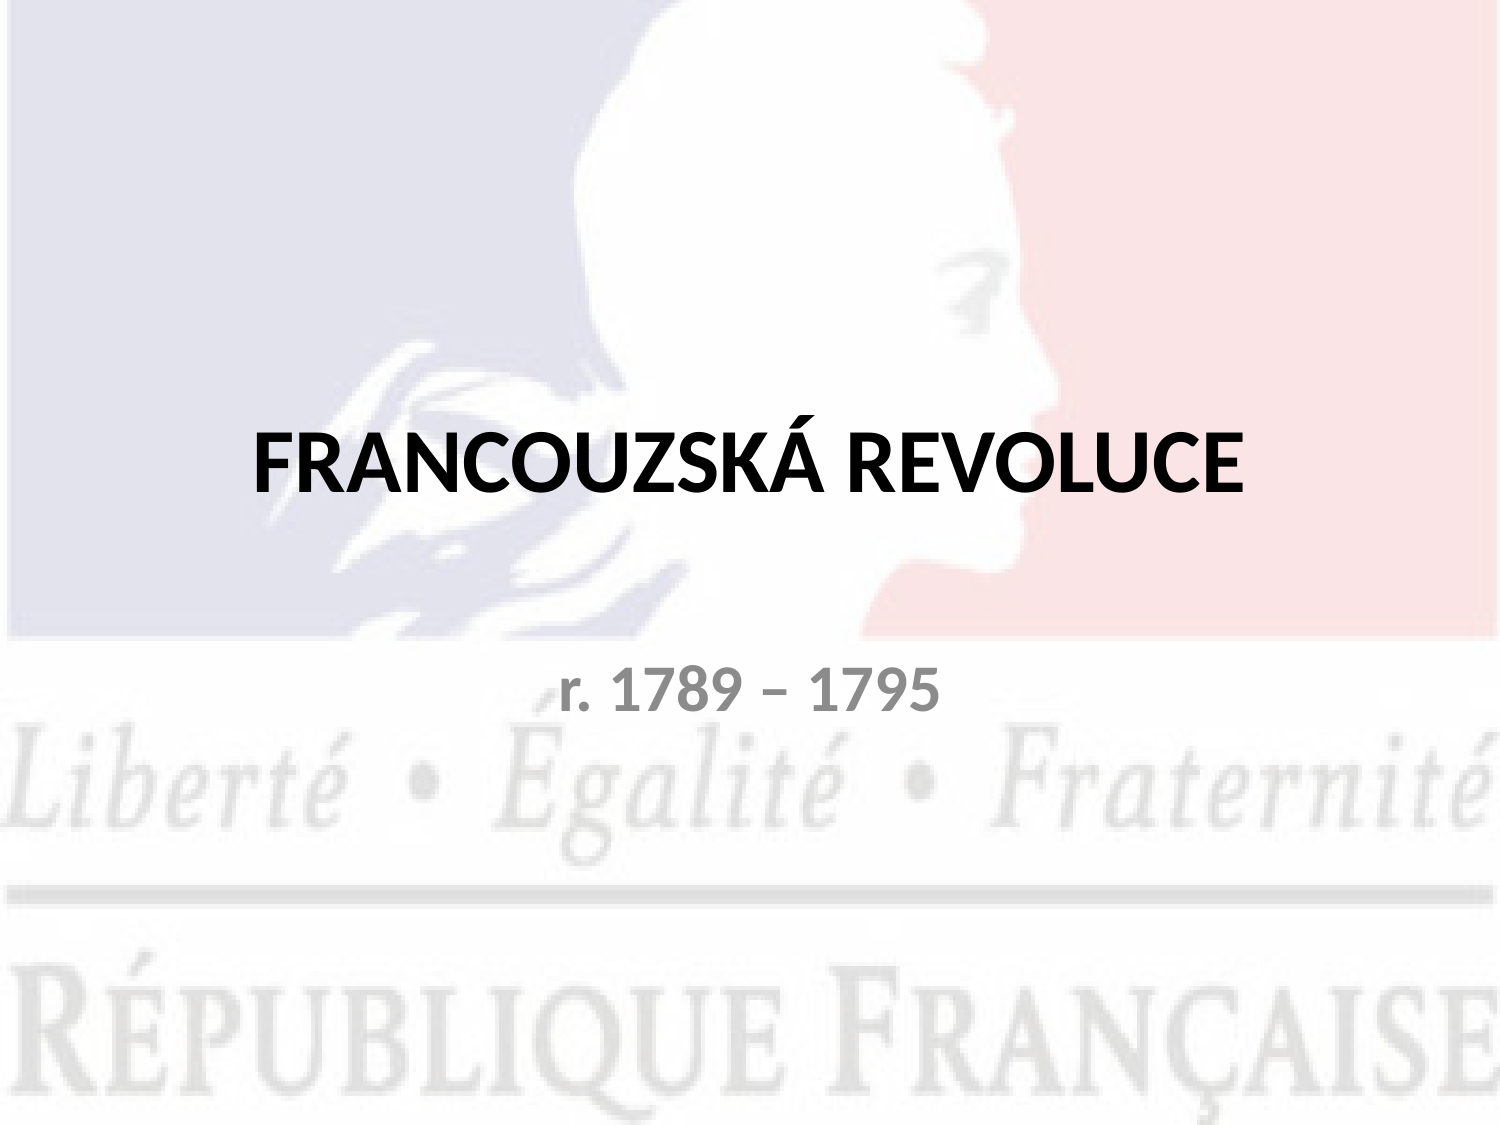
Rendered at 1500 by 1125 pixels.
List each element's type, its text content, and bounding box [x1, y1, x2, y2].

subtitle r. 1789 – 1795 [225, 637, 1275, 925]
title FRANCOUZSKÁ REVOLUCE [112, 349, 1388, 591]
